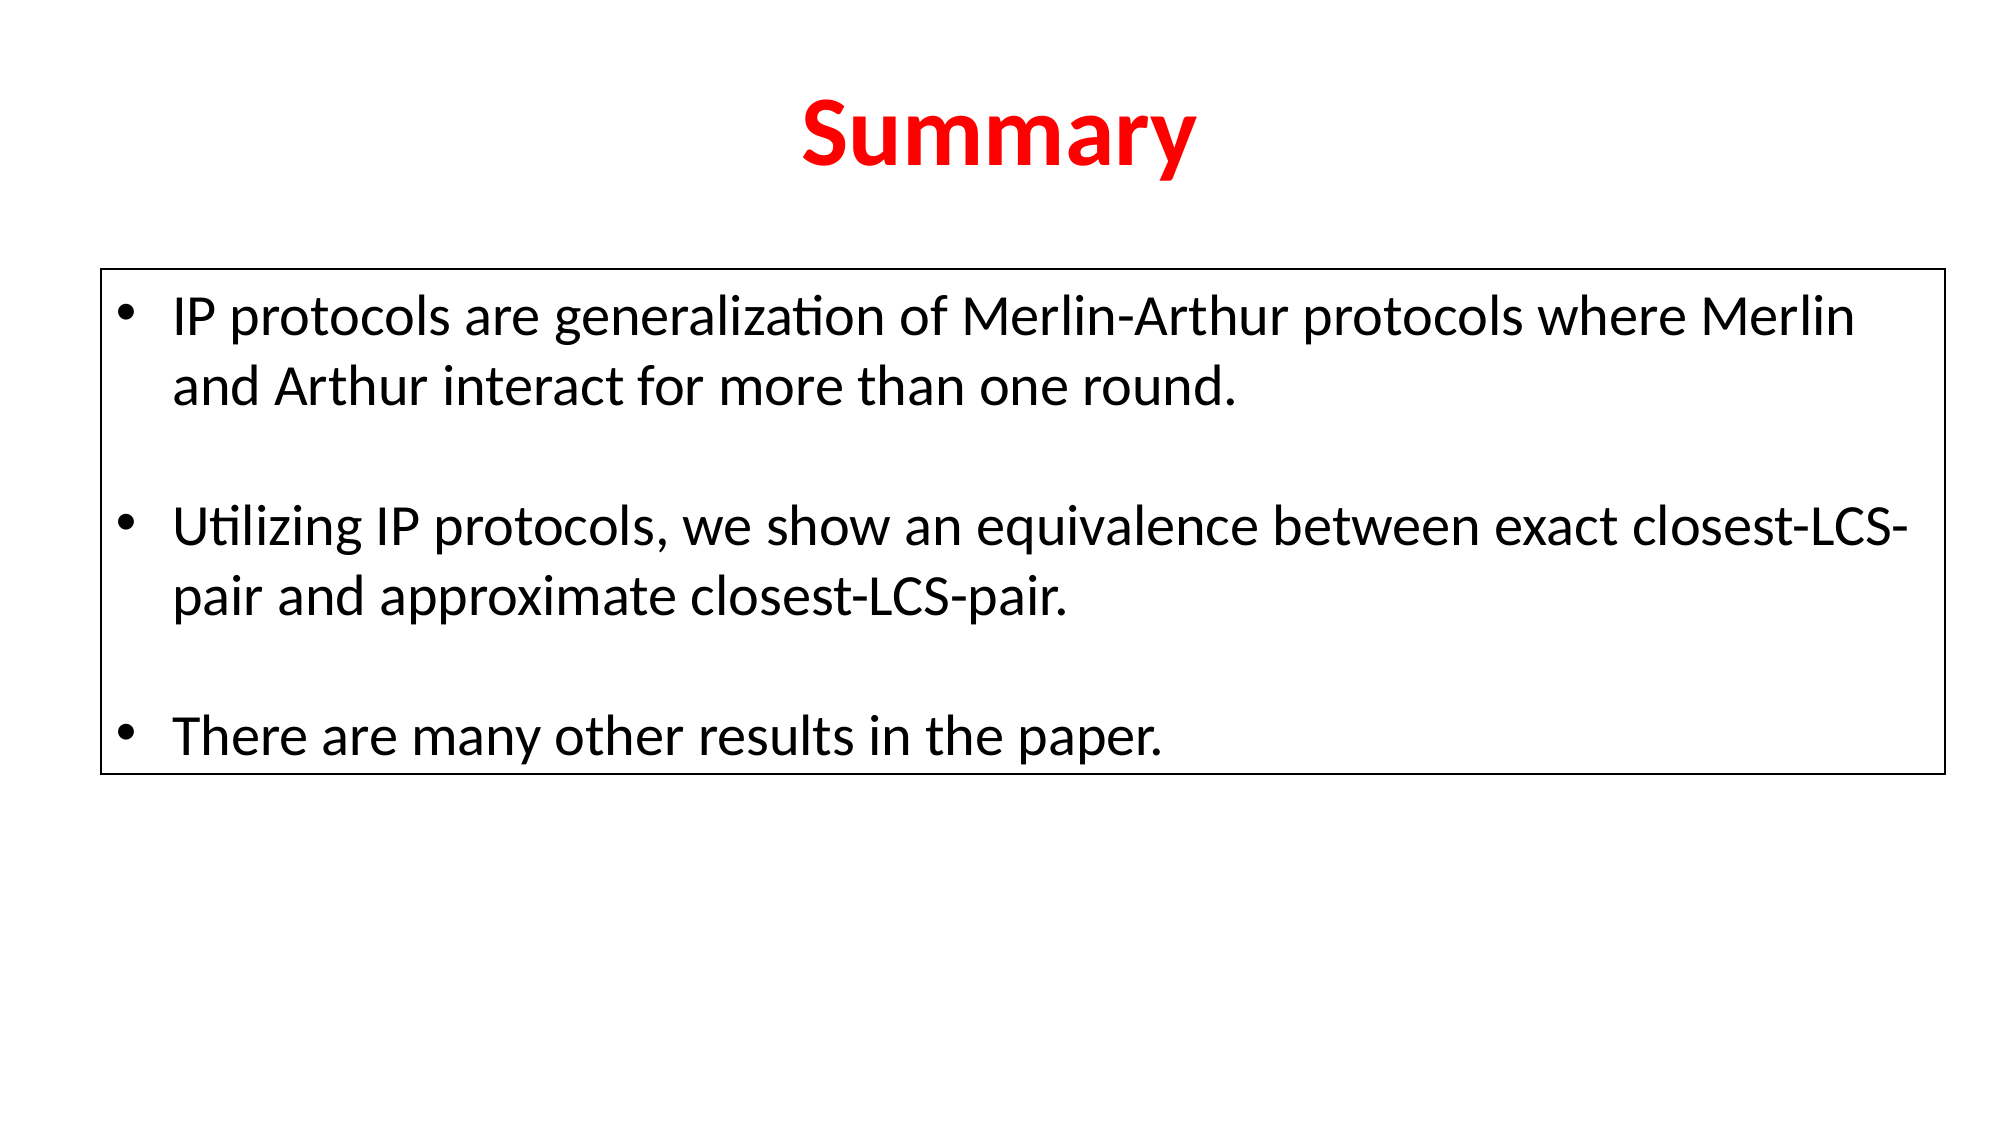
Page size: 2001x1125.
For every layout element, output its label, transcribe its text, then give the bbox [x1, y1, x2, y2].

text_box IP protocols are generalization of Merlin-Arthur protocols where Merlin and Arthur interact for more than one round. Utilizing IP protocols, we show an equivalence between exact closest-LCS-pair and approximate closest-LCS-pair. There are many other results in the paper. [100, 268, 1946, 775]
title Summary [208, 47, 1792, 195]
